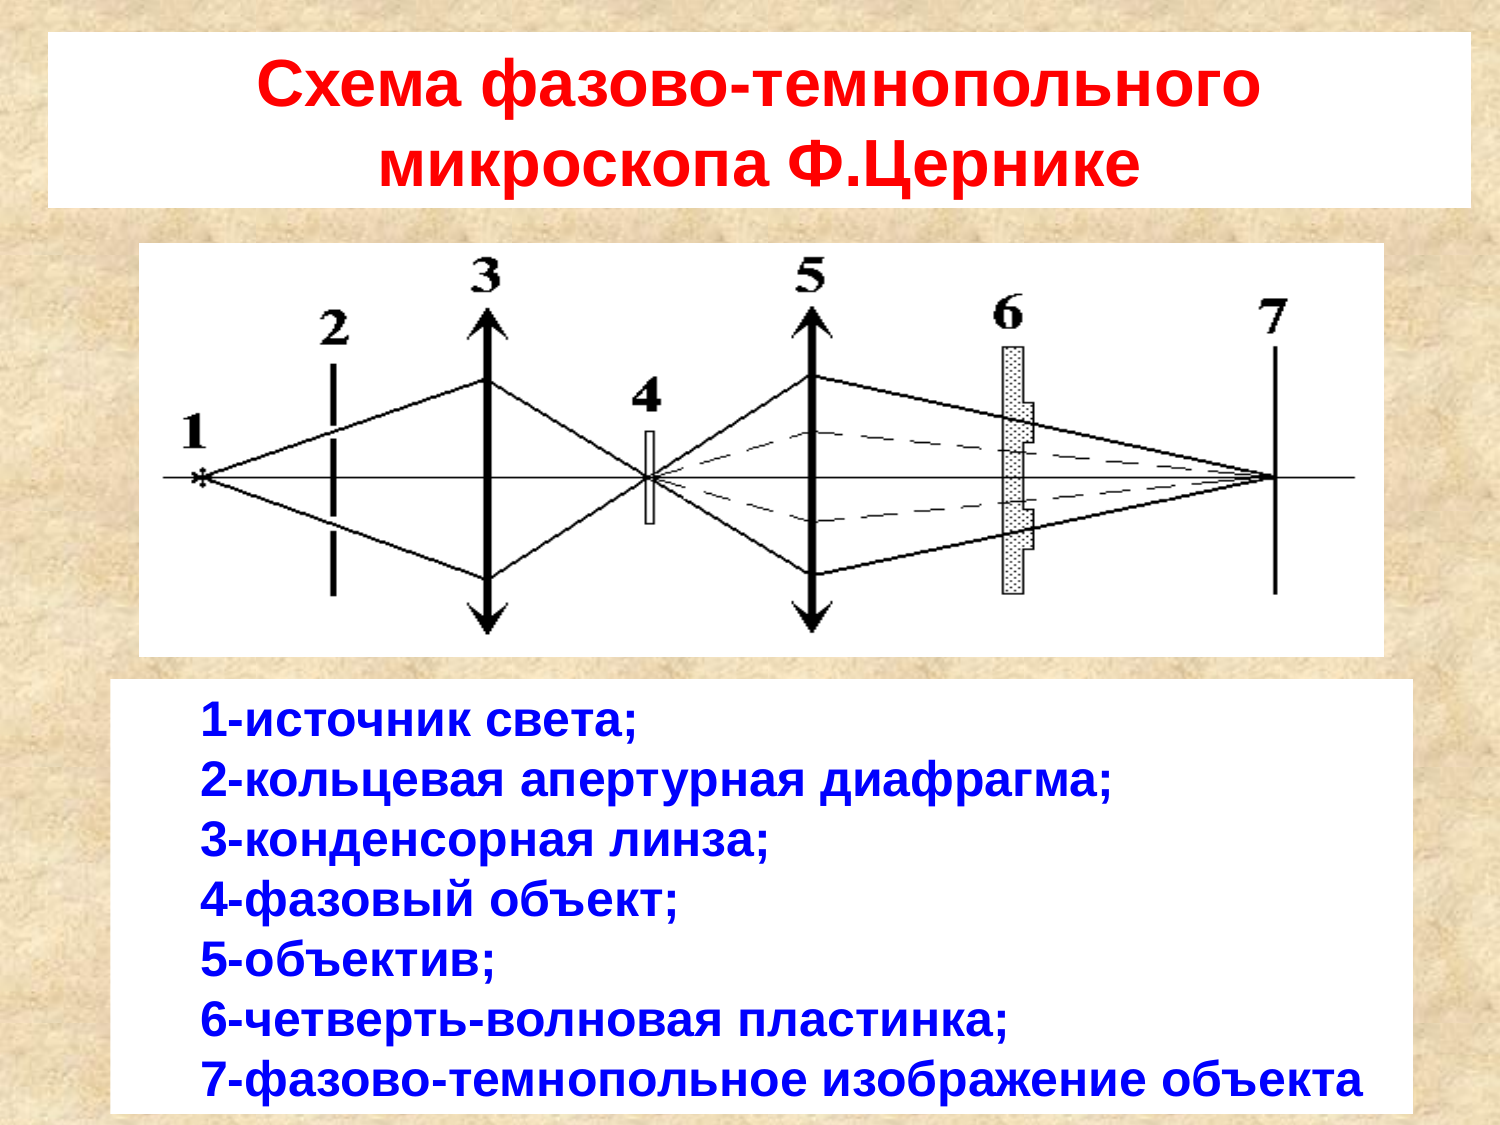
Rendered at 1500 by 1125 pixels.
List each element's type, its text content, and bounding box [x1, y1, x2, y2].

text_box Схема фазово-темнопольного микроскопа Ф.Цернике [49, 32, 1471, 208]
text_box 1-источник света; 2-кольцевая апертурная диафрагма; 3-конденсорная линза; 4-фазовый объект; 5-объектив; 6-четверть-волновая пластинка; 7-фазово-темнопольное изображение объекта [110, 679, 1413, 1114]
picture [0, 0, 1500, 1125]
